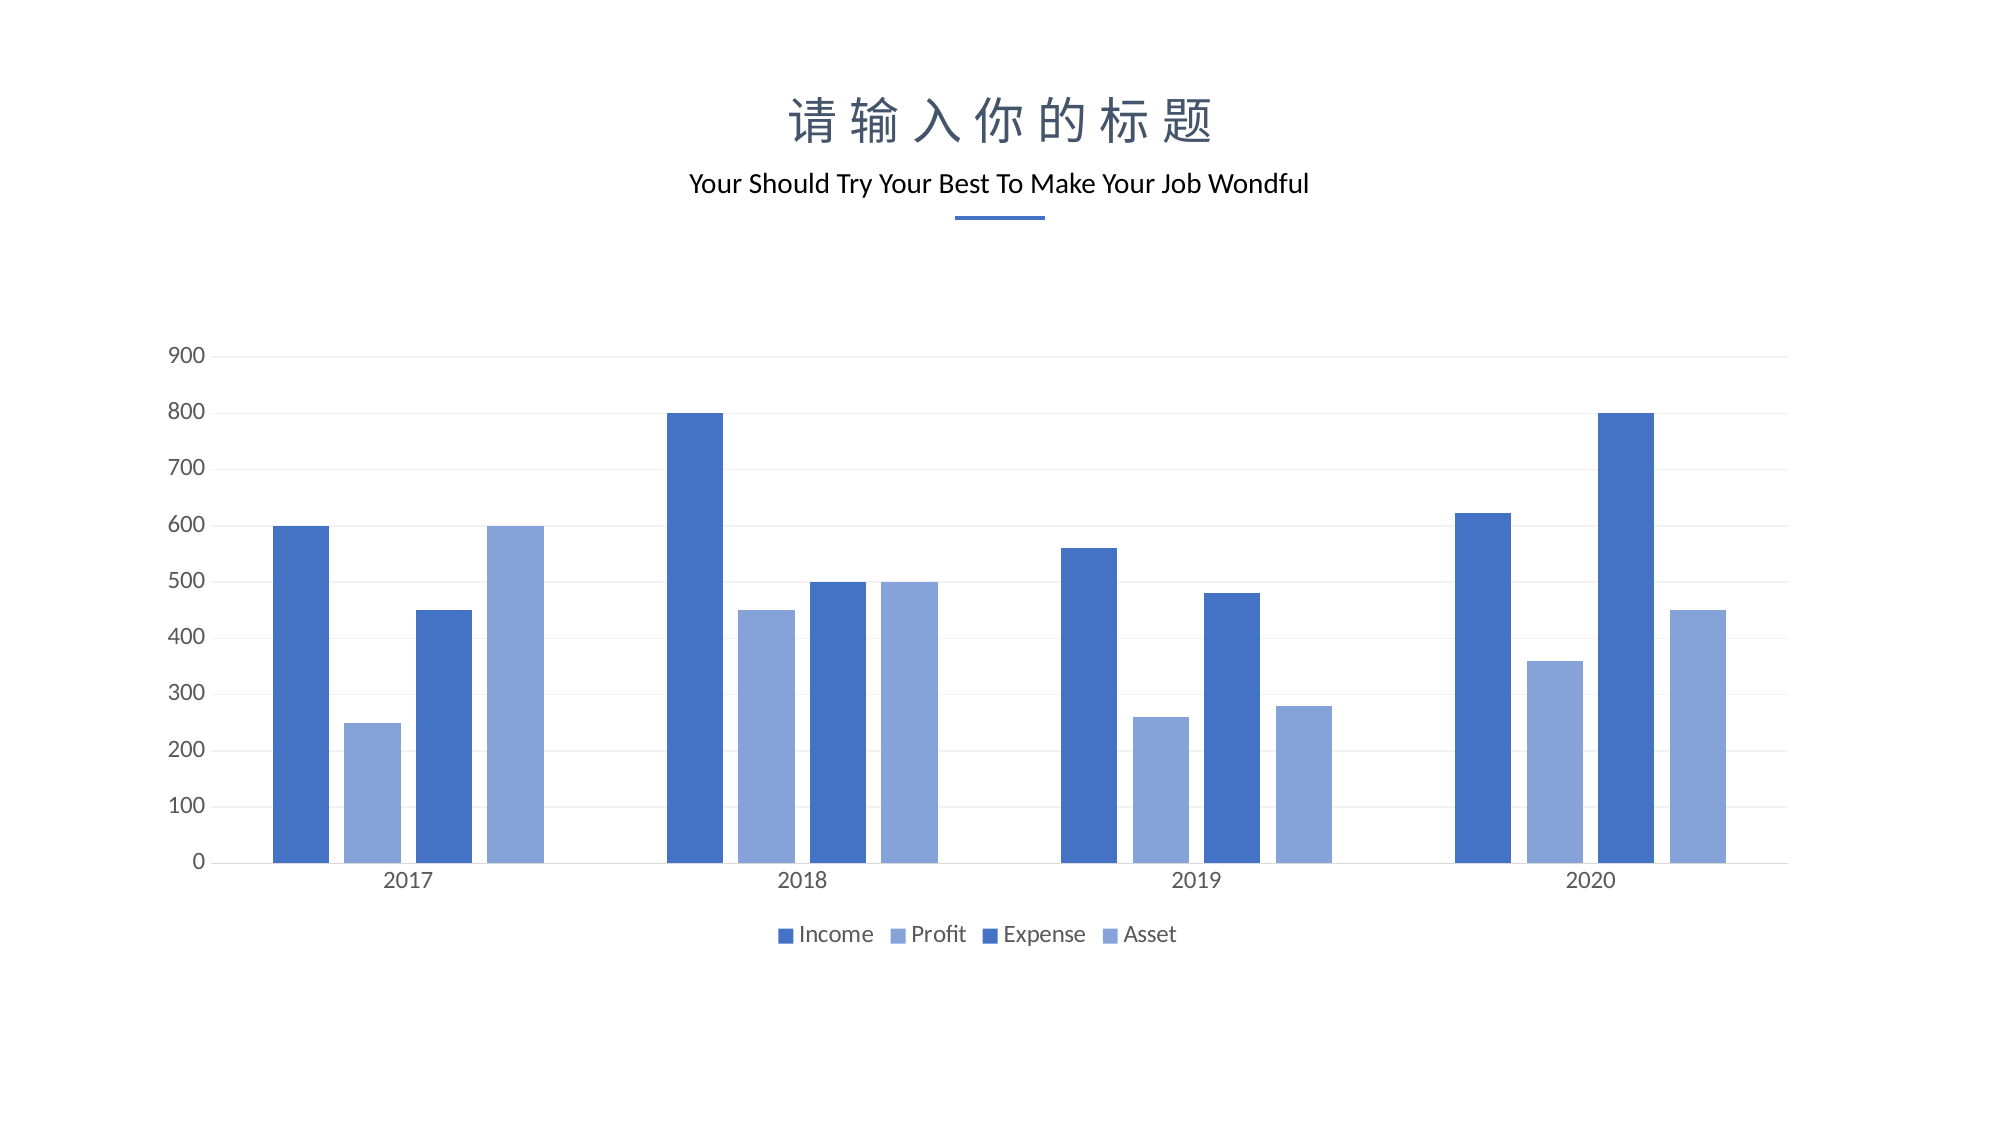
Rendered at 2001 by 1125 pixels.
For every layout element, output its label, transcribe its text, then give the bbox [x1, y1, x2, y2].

text_box 请输入你的标题 [772, 93, 1228, 157]
chart [133, 332, 1822, 955]
text_box Your Should Try Your Best To Make Your Job Wondful [576, 163, 1424, 206]
